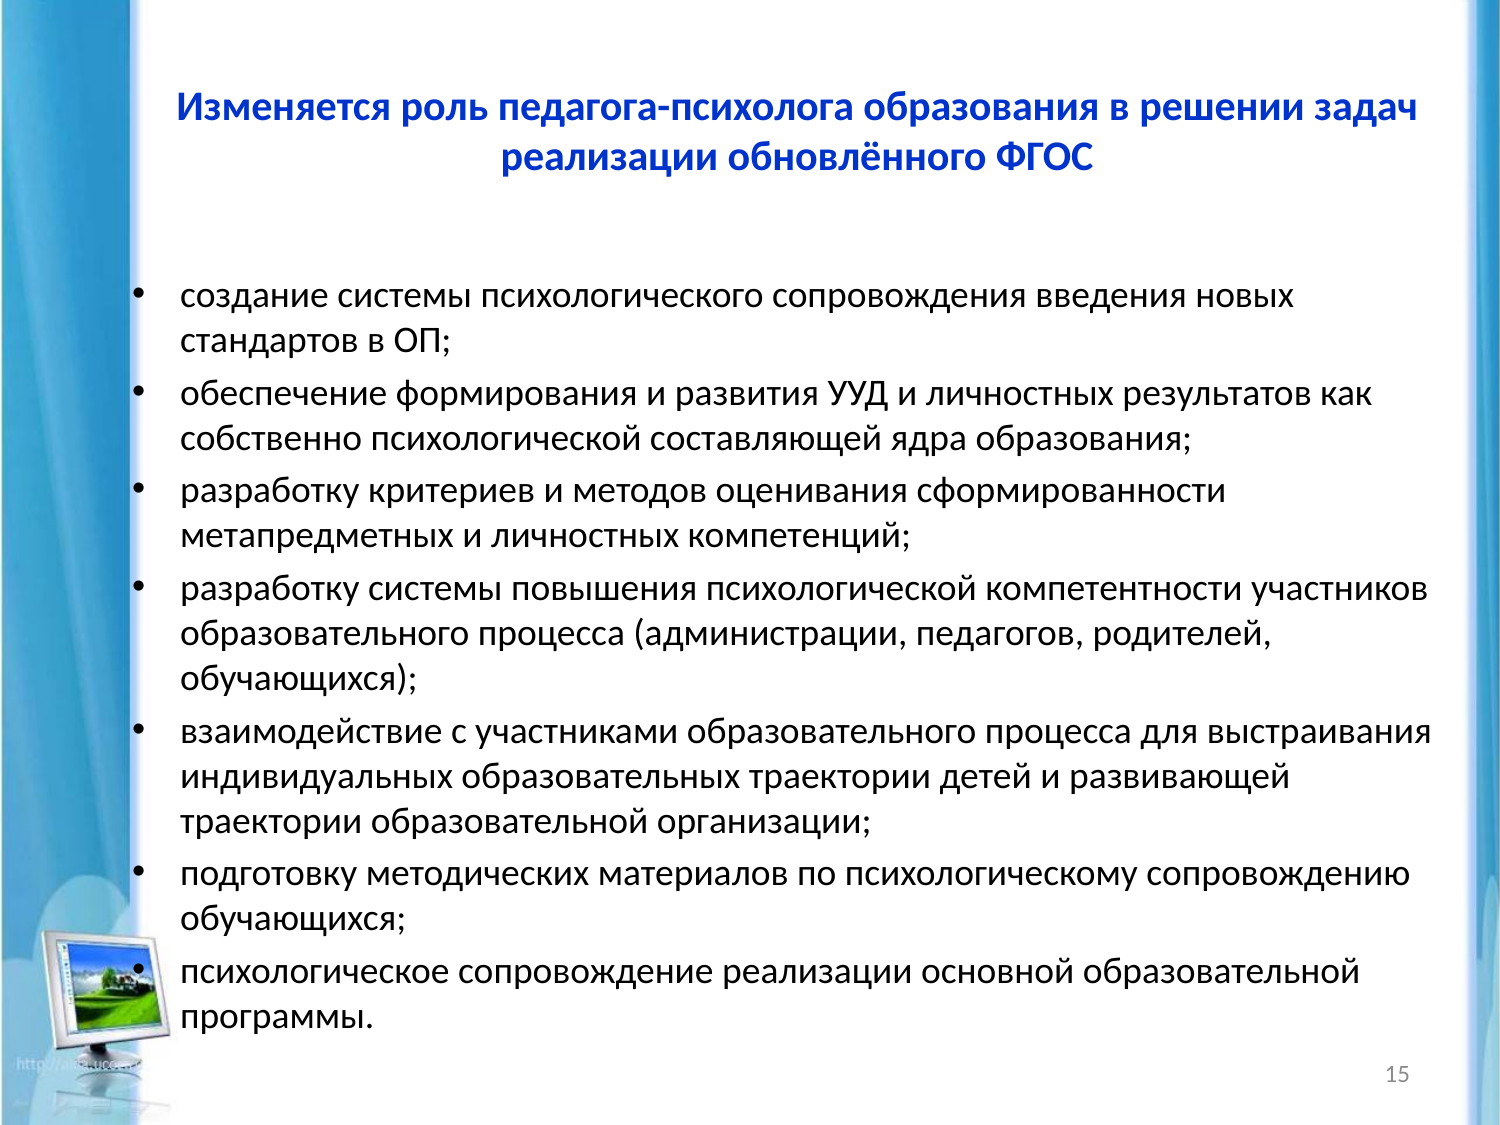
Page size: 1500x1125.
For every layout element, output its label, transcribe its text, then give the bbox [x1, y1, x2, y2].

title Изменяется роль педагога-психолога образования в решении задач реализации обновлённого ФГОС [117, 70, 1477, 258]
picture [0, 0, 1500, 1125]
list создание системы психологического сопровождения введения новых стандартов в ОП; обеспечение формирования и развития УУД и личностных результатов как собственно психологической составляющей ядра образования; разработку критериев и методов оценивания сформированности метапредметных и личностных компетенций; разработку системы повышения психологической компетентности участников образовательного процесса (администрации, педагогов, родителей, обучающихся); взаимодействие с участниками образовательного процесса для выстраивания индивидуальных образовательных траектории детей и развивающей траектории образовательной организации; подготовку методических материалов по психологическому сопровождению обучающихся; психологическое сопровождение реализации основной образовательной программы. [117, 262, 1465, 1079]
slide_number 15 [1074, 1042, 1425, 1103]
